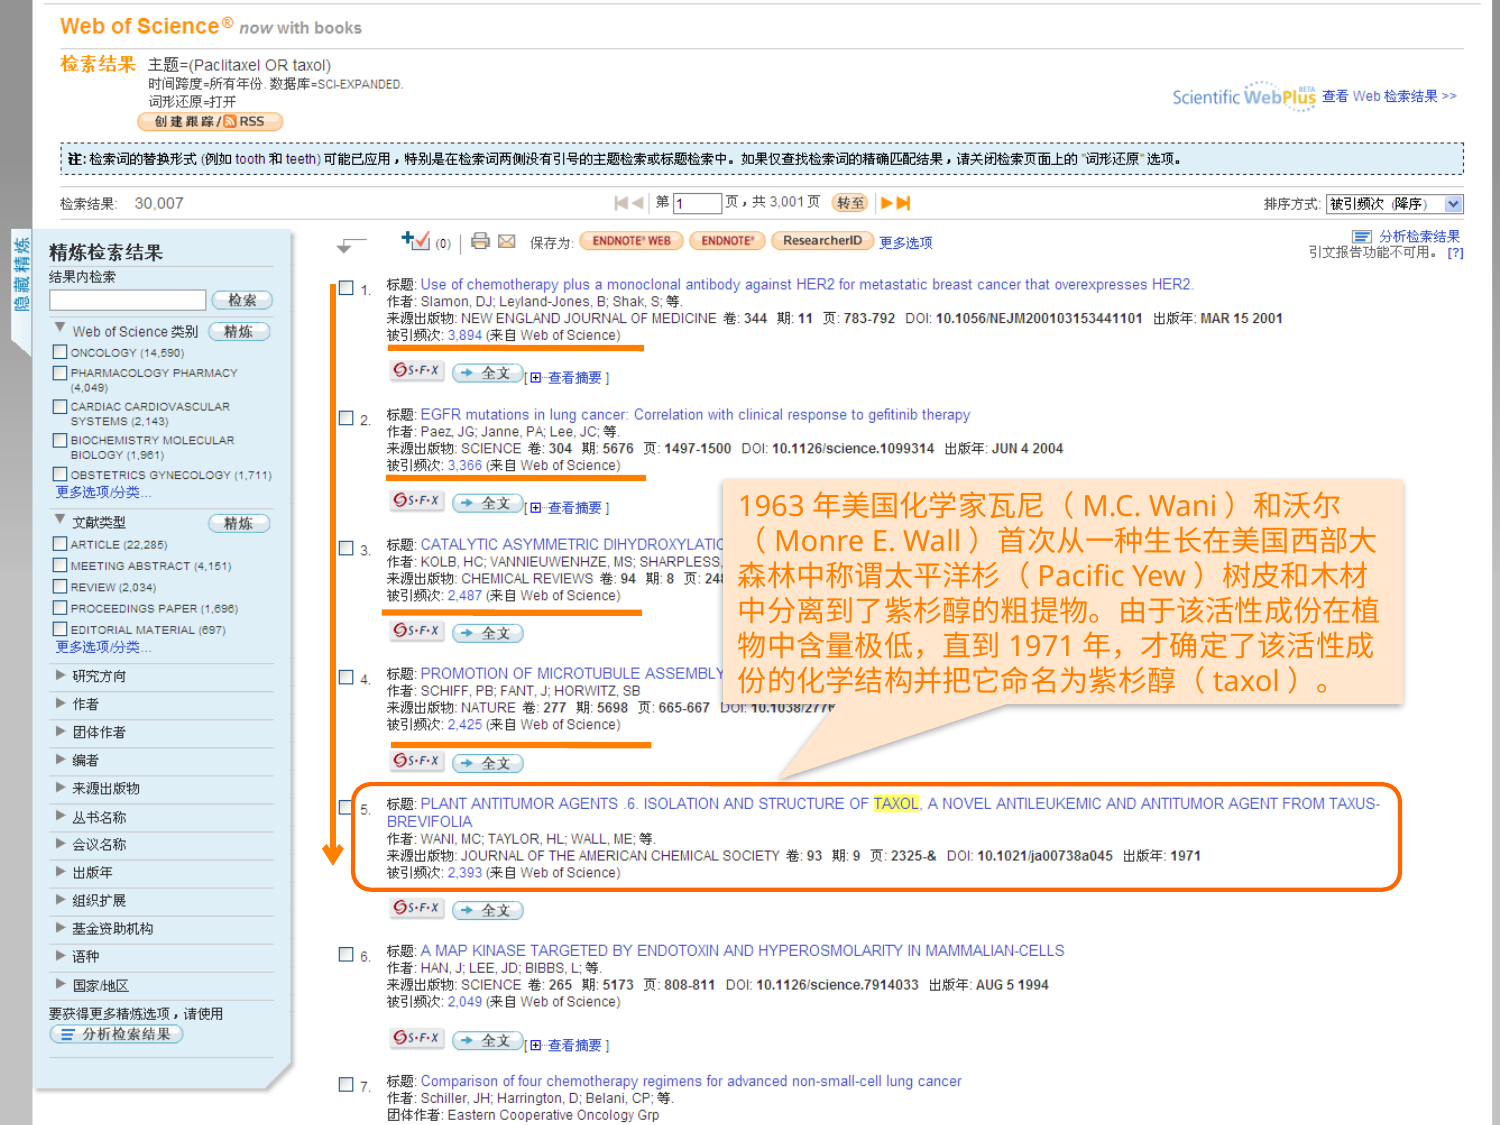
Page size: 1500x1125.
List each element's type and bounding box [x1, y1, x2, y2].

text_box [381, 347, 652, 746]
picture [0, 0, 1500, 1125]
